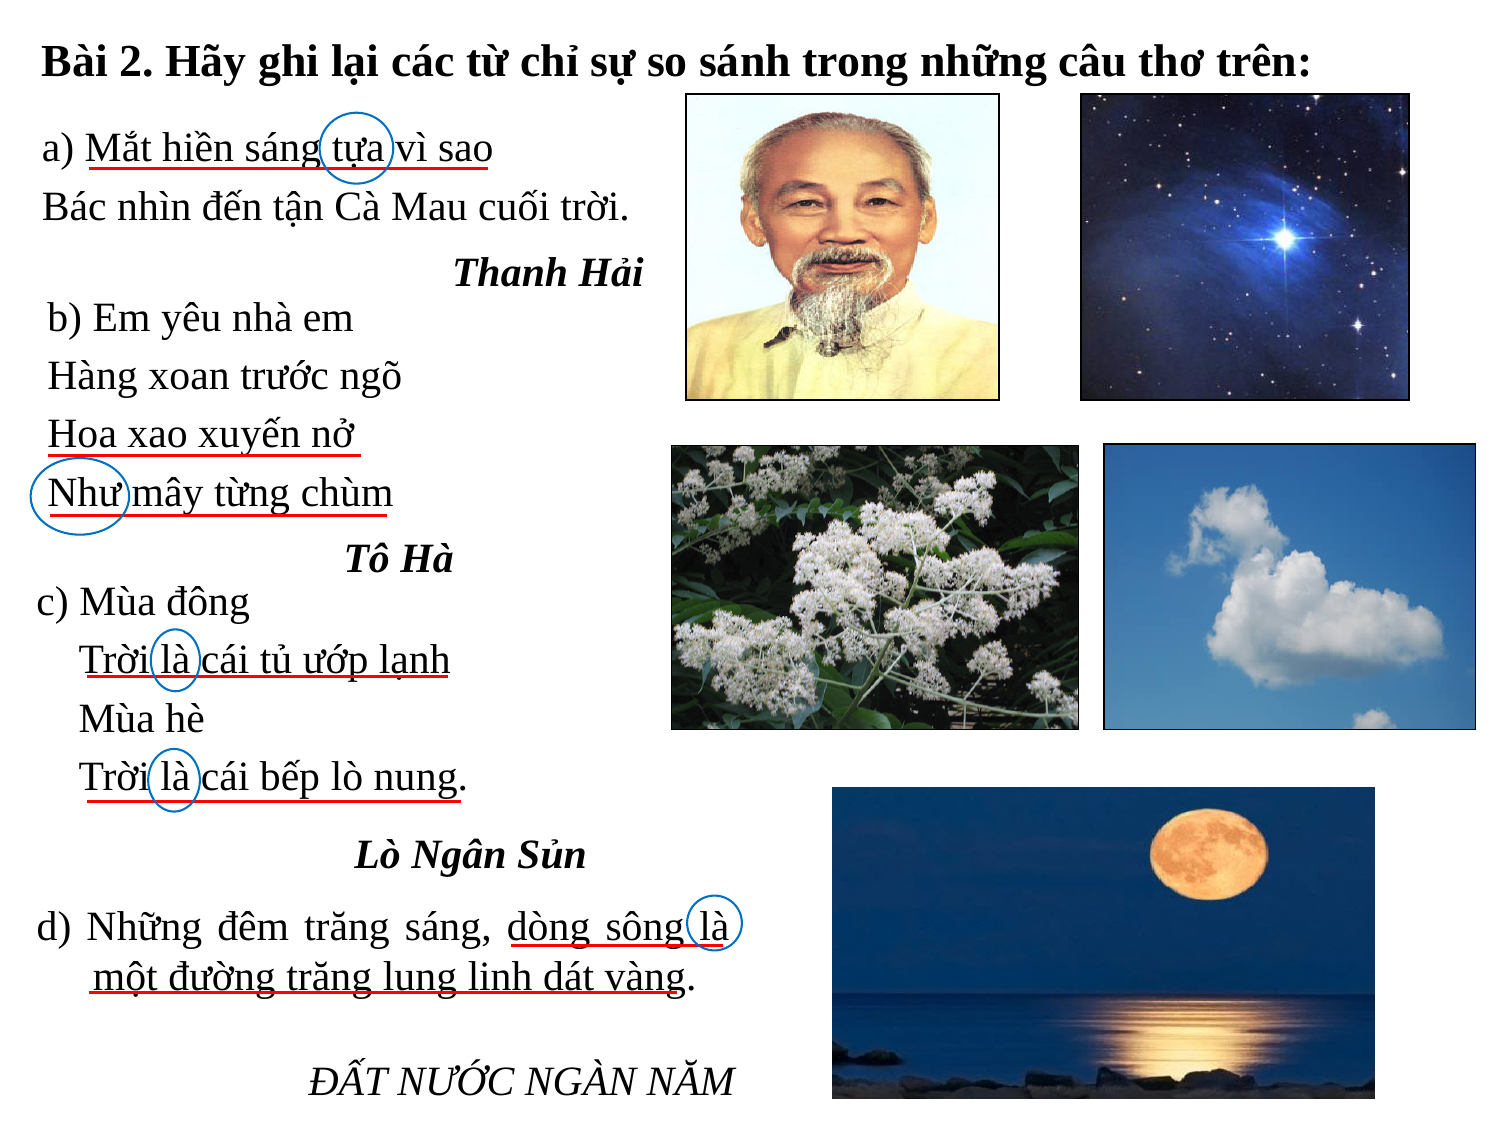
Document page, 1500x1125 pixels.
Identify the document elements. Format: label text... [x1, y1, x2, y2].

text_box a) Mắt hiền sáng tựa vì sao Bác nhìn đến tận Cà Mau cuối trời. [27, 112, 686, 236]
picture [1104, 444, 1475, 729]
text_box Thanh Hải [437, 237, 686, 303]
text_box [154, 802, 194, 813]
text_box [147, 747, 201, 801]
text_box [1080, 93, 1409, 401]
picture [832, 787, 1375, 1099]
text_box [318, 111, 395, 168]
text_box [686, 894, 743, 952]
text_box Lò Ngân Sủn [339, 819, 678, 884]
picture [672, 445, 1078, 729]
text_box ĐẤT NƯỚC NGÀN NĂM [293, 1046, 894, 1112]
text_box [686, 93, 999, 401]
text_box d) Những đêm trăng sáng, dòng sông là một đường trăng lung linh dát vàng. [21, 891, 745, 1092]
text_box b) Em yêu nhà em Hàng xoan trước ngõ Hoa xao xuyến nở Như mây từng chùm [32, 282, 595, 522]
text_box [29, 456, 131, 536]
text_box [325, 169, 388, 185]
text_box c) Mùa đông Trời là cái tủ ướp lạnh Mùa hè Trời là cái bếp lò nung. [21, 566, 622, 806]
text_box Bài 2. Hãy ghi lại các từ chỉ sự so sánh trong những câu thơ trên: [27, 23, 1500, 93]
text_box Tô Hà [328, 523, 504, 588]
text_box [153, 677, 198, 693]
text_box [149, 628, 202, 676]
